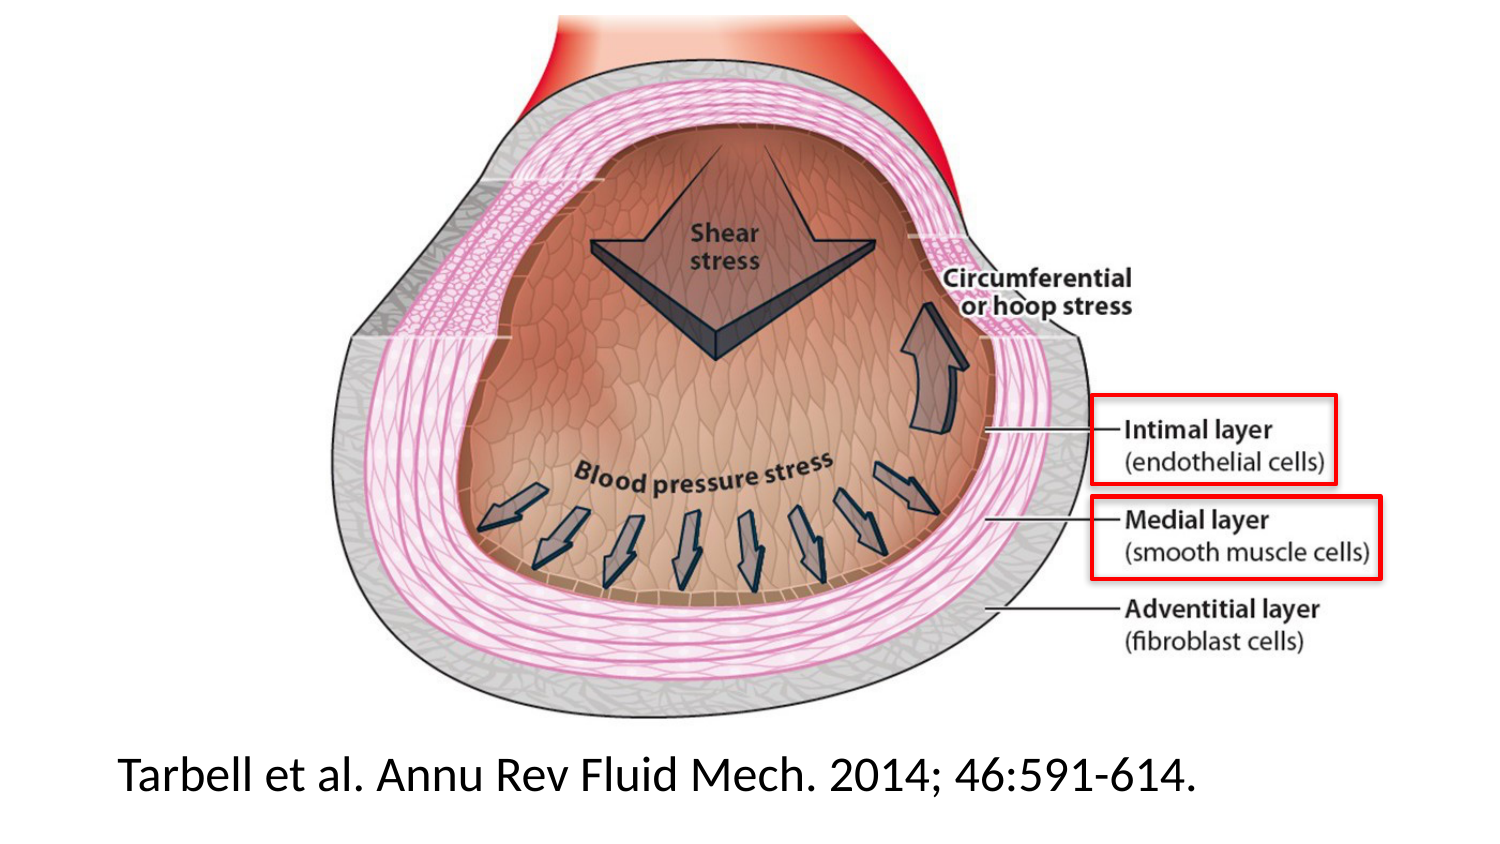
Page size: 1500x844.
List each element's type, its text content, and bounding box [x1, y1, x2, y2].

text_box Tarbell et al. Annu Rev Fluid Mech. 2014; 46:591-614. [102, 734, 1476, 810]
picture [257, 15, 1404, 735]
